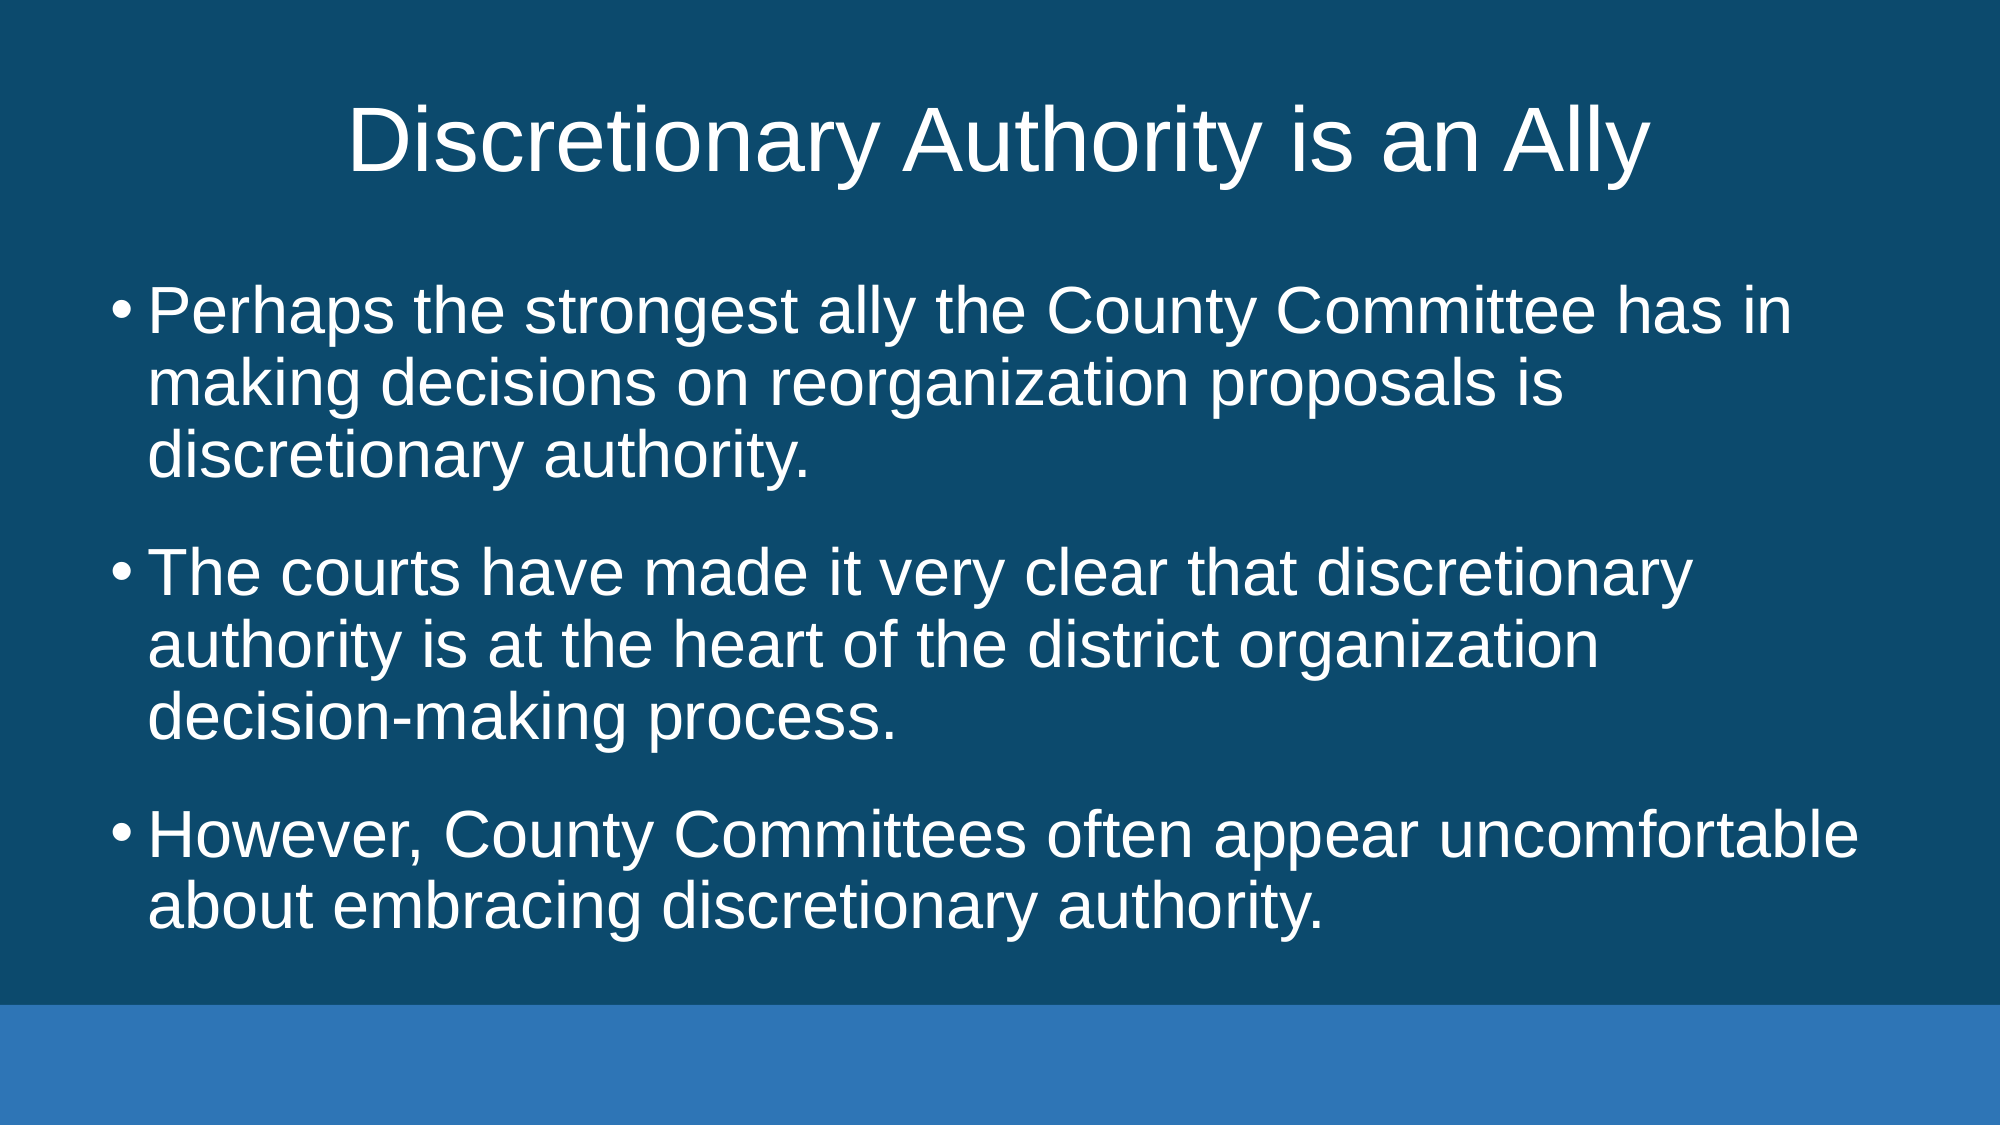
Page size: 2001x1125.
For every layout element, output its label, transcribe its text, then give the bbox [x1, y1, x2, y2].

list Perhaps the strongest ally the County Committee has in making decisions on reorganization proposals is discretionary authority. The courts have made it very clear that discretionary authority is at the heart of the district organization decision-making process. However, County Committees often appear uncomfortable about embracing discretionary authority. [95, 268, 1900, 1092]
title Discretionary Authority is an Ally [24, 33, 1975, 251]
